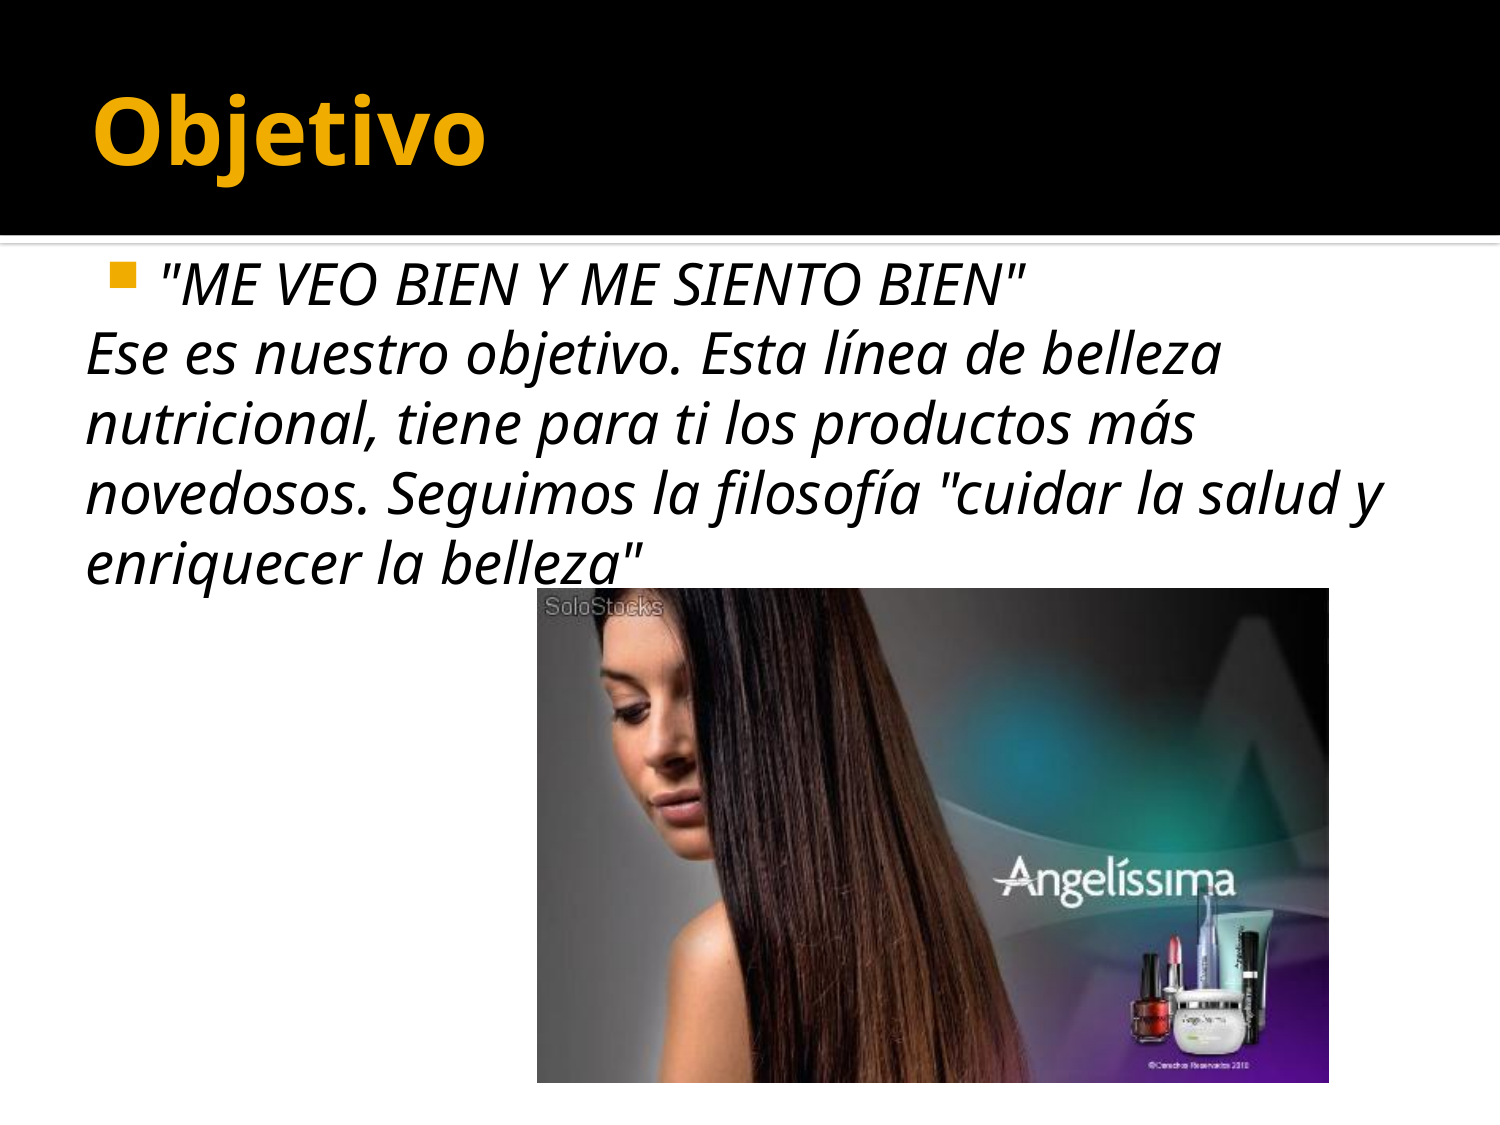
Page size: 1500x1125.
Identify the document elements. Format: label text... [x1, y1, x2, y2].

list "ME VEO BIEN Y ME SIENTO BIEN" Ese es nuestro objetivo. Esta línea de belleza nutricional, tiene para ti los productos más novedosos. Seguimos la filosofía "cuidar la salud y enriquecer la belleza" [76, 231, 1427, 975]
title Objetivo [75, 25, 1425, 231]
picture [537, 588, 1329, 1083]
